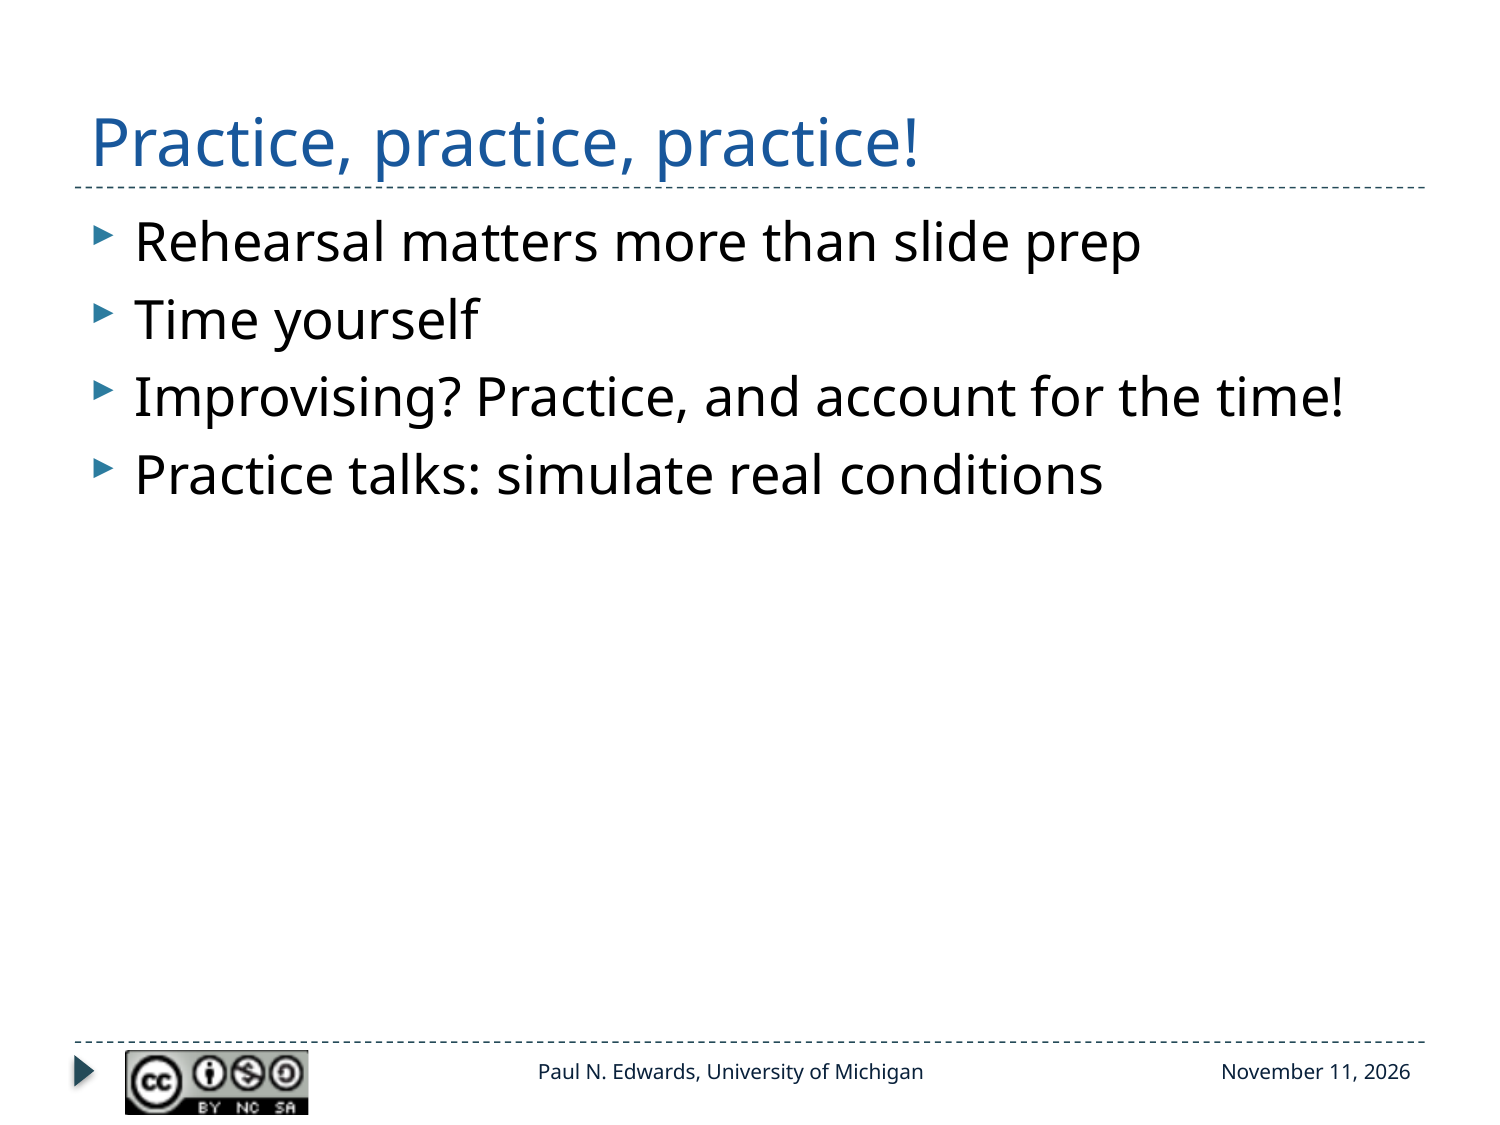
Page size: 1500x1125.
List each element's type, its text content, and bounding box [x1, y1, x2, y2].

title Practice, practice, practice! [75, 24, 1425, 188]
picture [124, 1049, 309, 1115]
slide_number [1051, 1042, 1426, 1103]
list Rehearsal matters more than slide prep Time yourself Improvising? Practice, and account for the time! Practice talks: simulate real conditions [75, 200, 1425, 1010]
footer Paul N. Edwards, University of Michigan [475, 1042, 1051, 1103]
